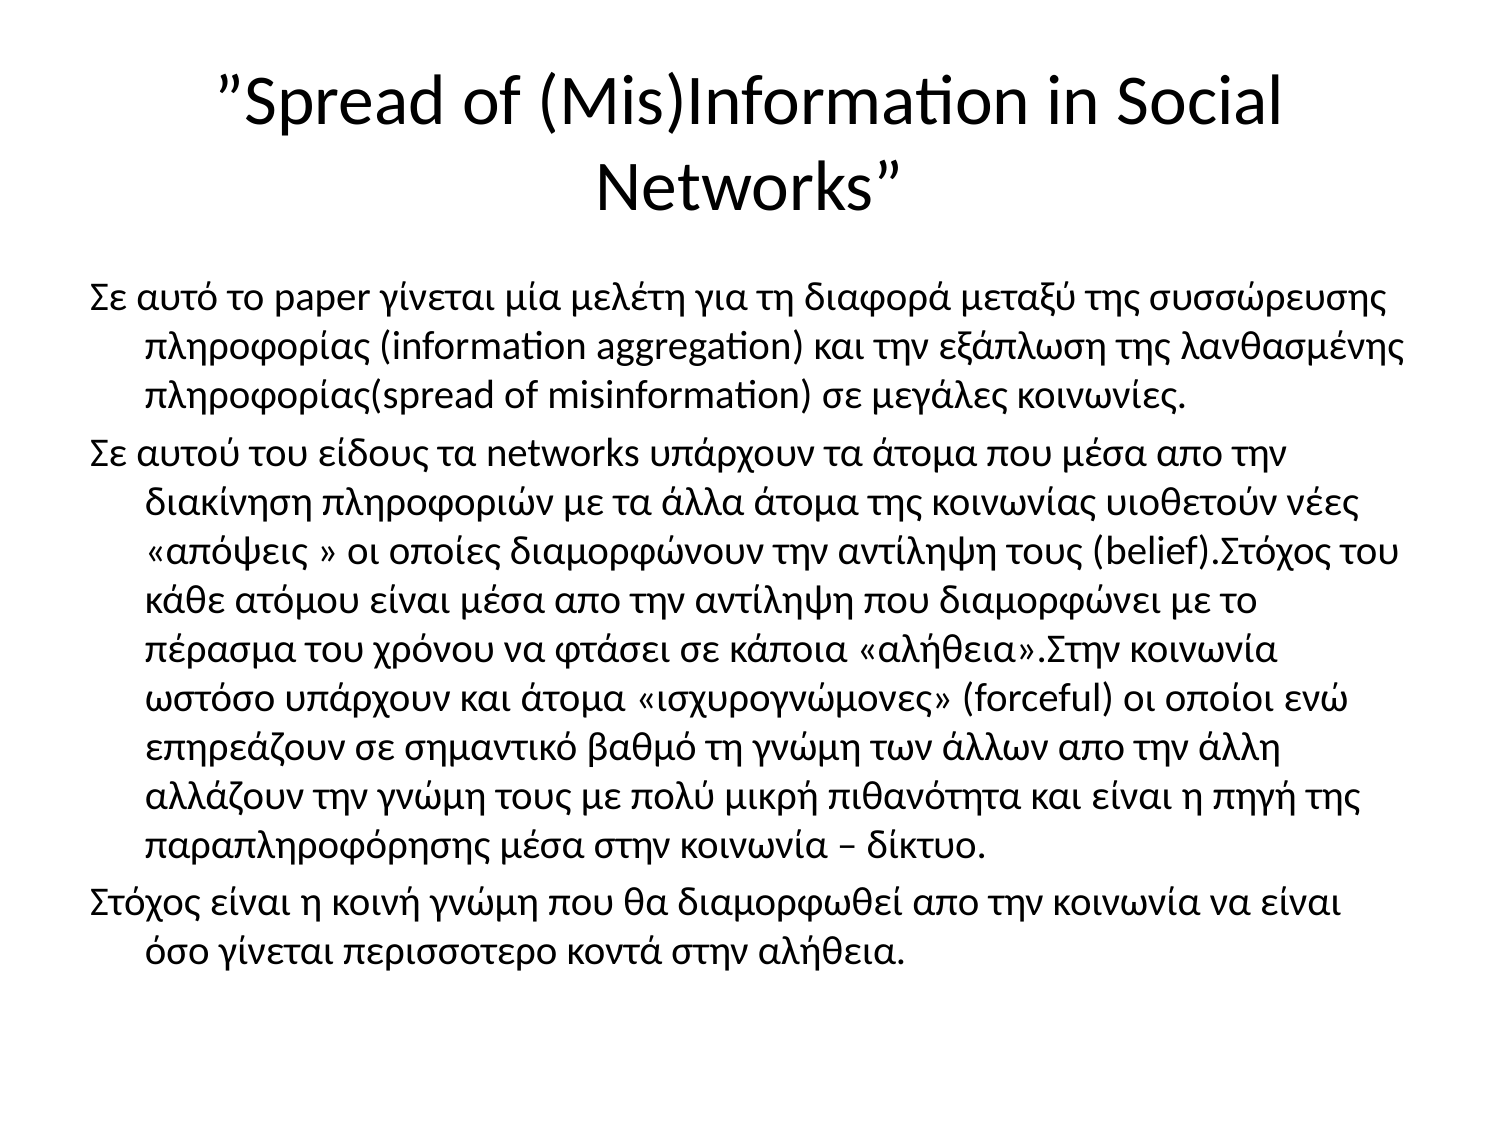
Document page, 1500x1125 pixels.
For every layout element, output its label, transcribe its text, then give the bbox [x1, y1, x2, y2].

list Σε αυτό το paper γίνεται μία μελέτη για τη διαφορά μεταξύ της συσσώρευσης πληροφορίας (information aggregation) και την εξάπλωση της λανθασμένης πληροφορίας(spread of misinformation) σε μεγάλες κοινωνίες. Σε αυτού του είδους τα networks υπάρχουν τα άτομα που μέσα απο την διακίνηση πληροφοριών με τα άλλα άτομα της κοινωνίας υιοθετούν νέες «απόψεις » οι οποίες διαμορφώνουν την αντίληψη τους (belief).Στόχος του κάθε ατόμου είναι μέσα απο την αντίληψη που διαμορφώνει με το πέρασμα του χρόνου να φτάσει σε κάποια «αλήθεια».Στην κοινωνία ωστόσο υπάρχουν και άτομα «ισχυρογνώμονες» (forceful) οι οποίοι ενώ επηρεάζουν σε σημαντικό βαθμό τη γνώμη των άλλων απο την άλλη αλλάζουν την γνώμη τους με πολύ μικρή πιθανότητα και είναι η πηγή της παραπληροφόρησης μέσα στην κοινωνία – δίκτυο. Στόχος είναι η κοινή γνώμη που θα διαμορφωθεί απο την κοινωνία να είναι όσο γίνεται περισσοτερο κοντά στην αλήθεια. [75, 262, 1425, 1005]
title ”Spread of (Mis)Information in Social Networks” [75, 45, 1425, 233]
